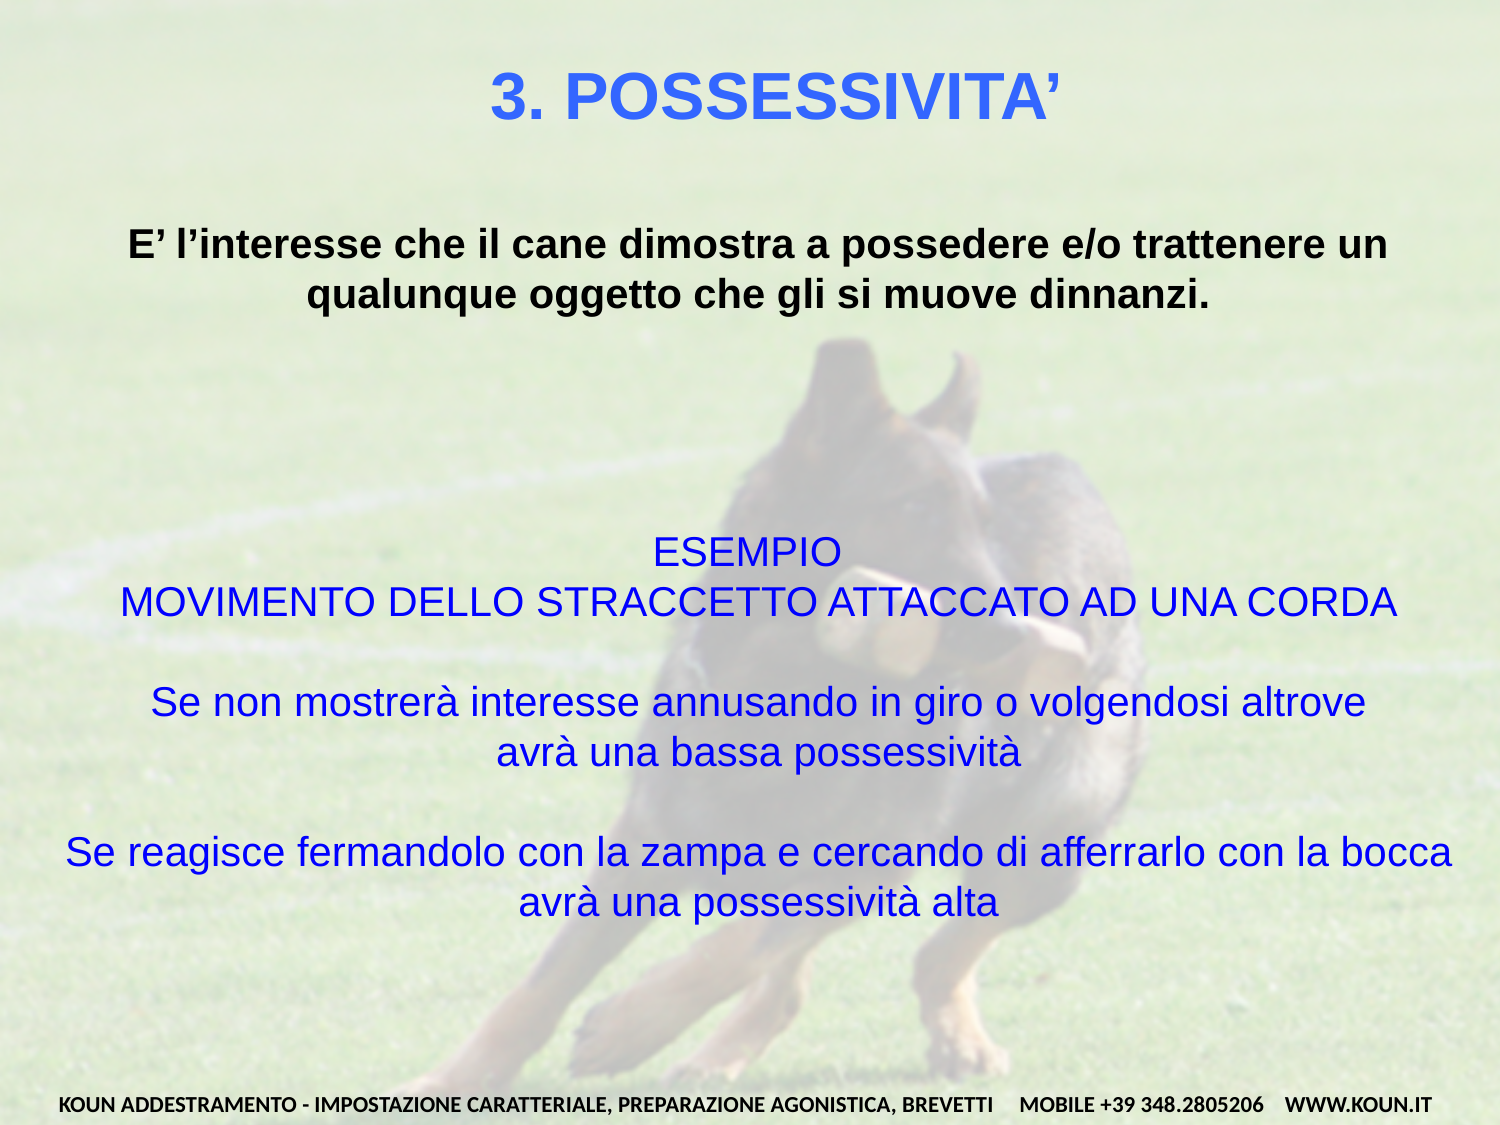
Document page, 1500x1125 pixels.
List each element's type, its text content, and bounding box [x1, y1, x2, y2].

title 3. POSSESSIVITA’ [235, 37, 1319, 148]
text_box KOUN ADDESTRAMENTO - IMPOSTAZIONE CARATTERIALE, PREPARAZIONE AGONISTICA, BREVETTI MOBILE +39 348.2805206 WWW.KOUN.IT [44, 1082, 1456, 1125]
text_box ESEMPIO MOVIMENTO DELLO STRACCETTO ATTACCATO AD UNA CORDA Se non mostrerà interesse annusando in giro o volgendosi altrove avrà una bassa possessività Se reagisce fermandolo con la zampa e cercando di afferrarlo con la bocca avrà una possessività alta [50, 517, 1468, 932]
text_box E’ l’interesse che il cane dimostra a possedere e/o trattenere un qualunque oggetto che gli si muove dinnanzi. [112, 209, 1404, 325]
